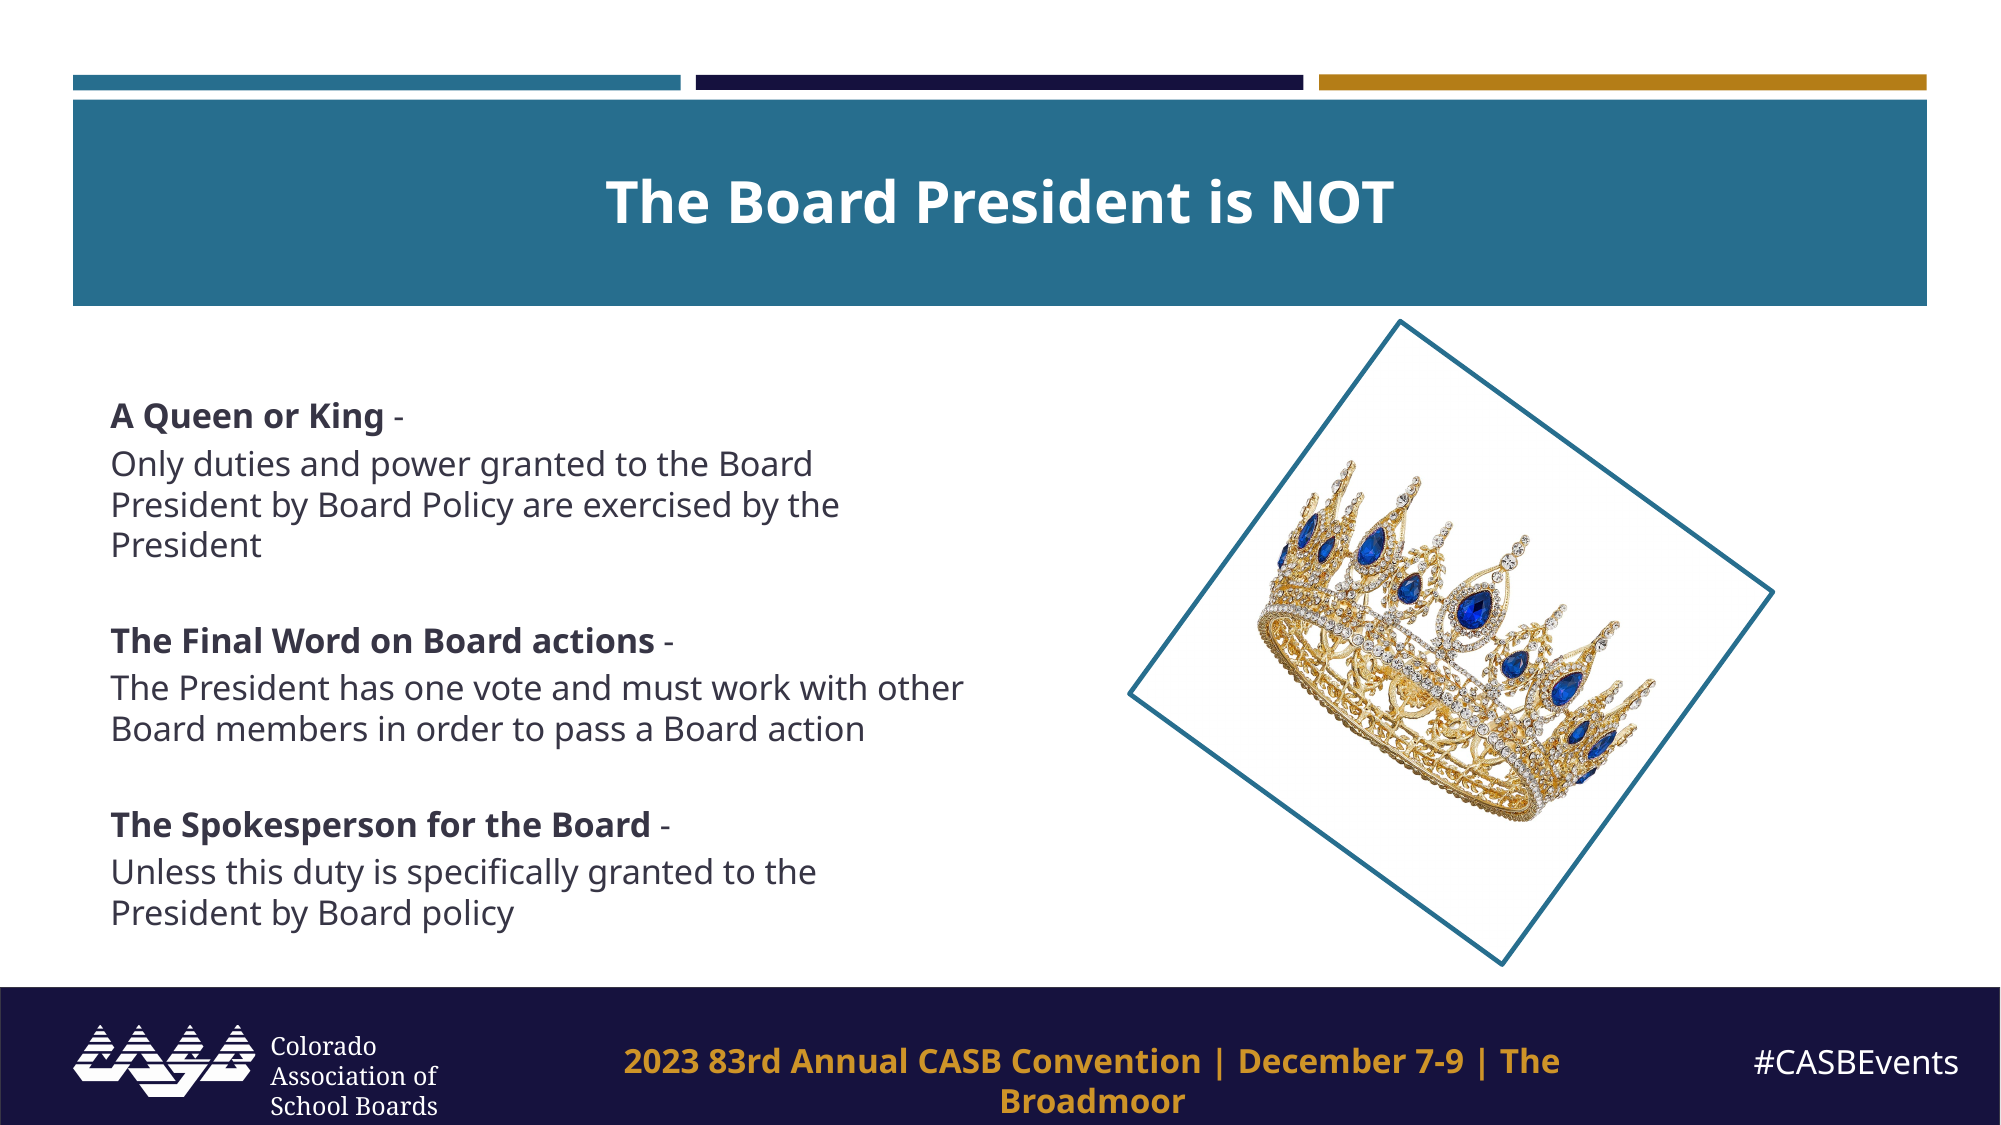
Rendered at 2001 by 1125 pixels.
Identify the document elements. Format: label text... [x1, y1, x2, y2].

title The Board President is NOT [95, 119, 1905, 282]
list A Queen or King - Only duties and power granted to the Board President by Board Policy are exercised by the President The Final Word on Board actions - The President has one vote and must work with other Board members in order to pass a Board action The Spokesperson for the Board - Unless this duty is specifically granted to the President by Board policy [95, 365, 985, 962]
picture [73, 1025, 256, 1097]
picture [1134, 326, 1769, 960]
